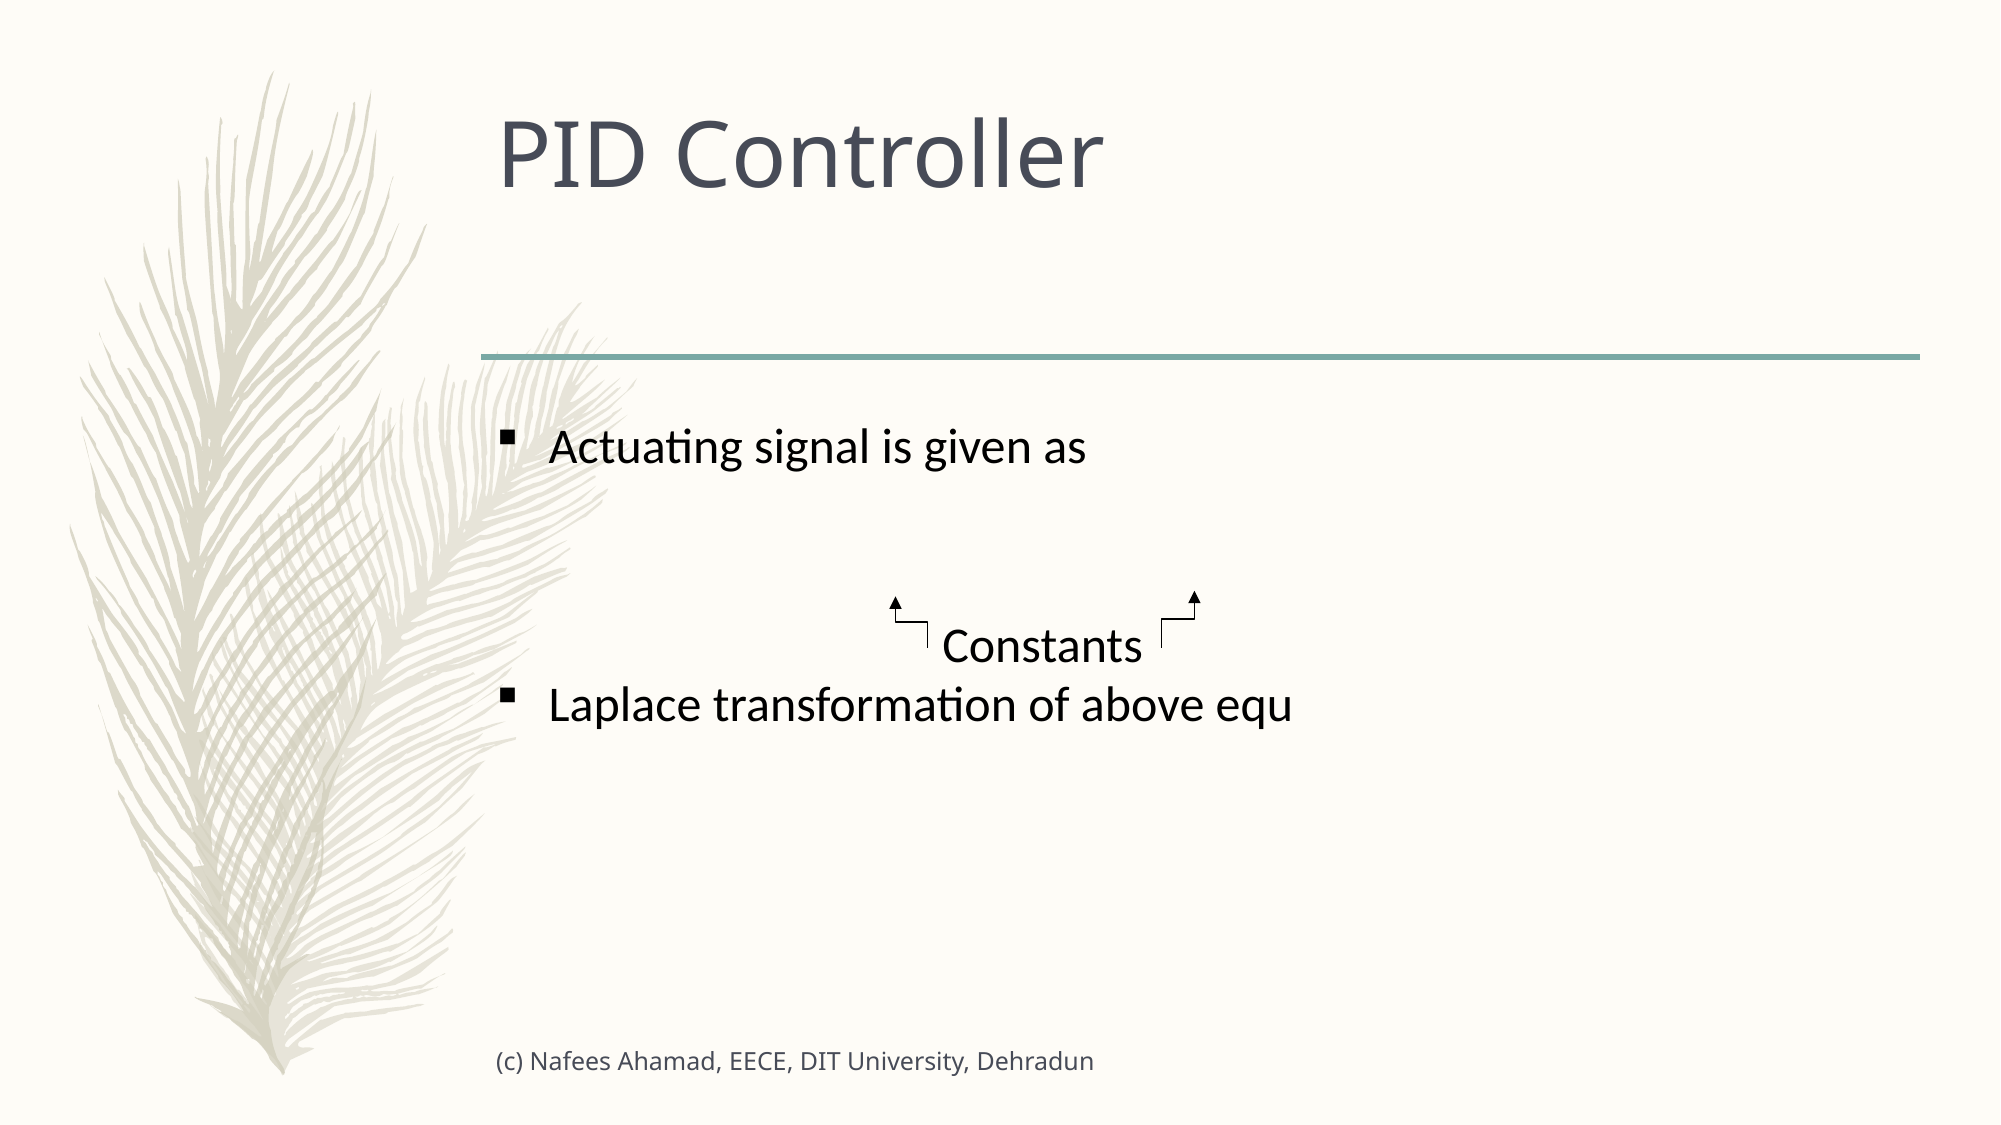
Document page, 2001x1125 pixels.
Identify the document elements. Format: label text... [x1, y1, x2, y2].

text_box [895, 590, 1195, 682]
title PID Controller [481, 93, 1920, 350]
footer (c) Nafees Ahamad, EECE, DIT University, Dehradun [481, 1032, 1411, 1093]
